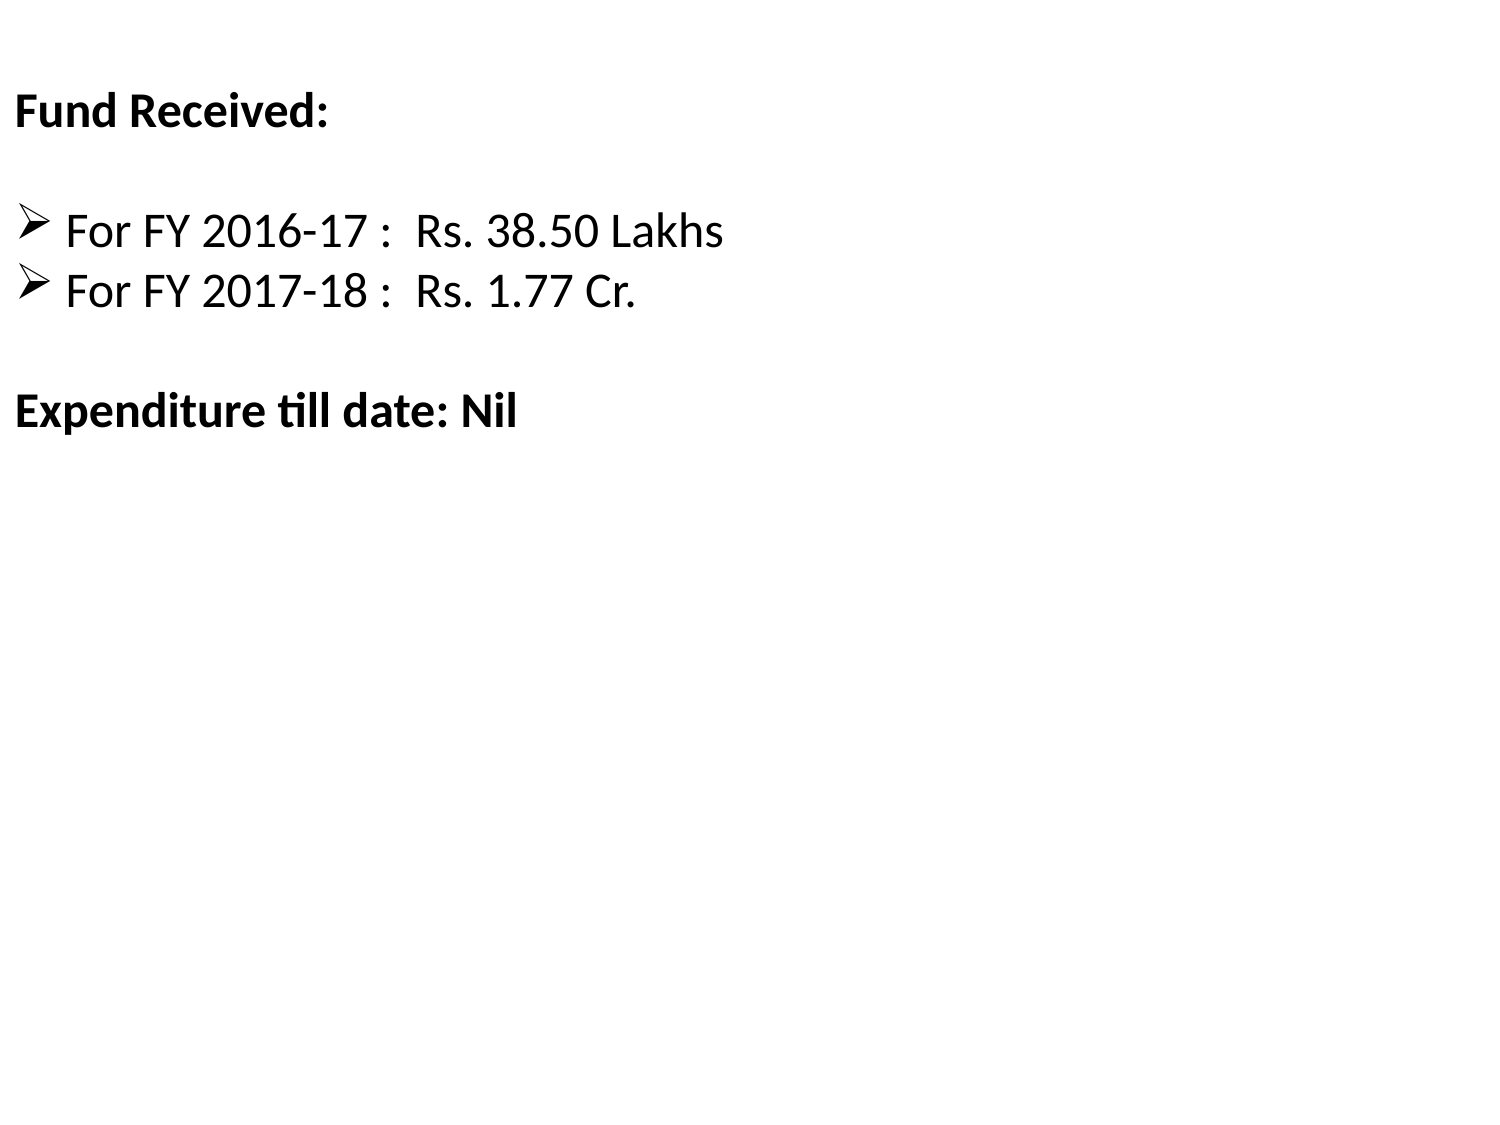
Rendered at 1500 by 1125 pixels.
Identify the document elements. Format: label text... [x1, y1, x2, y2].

text_box Fund Received: For FY 2016-17 : Rs. 38.50 Lakhs For FY 2017-18 : Rs. 1.77 Cr. Expenditure till date: Nil [0, 70, 1500, 445]
